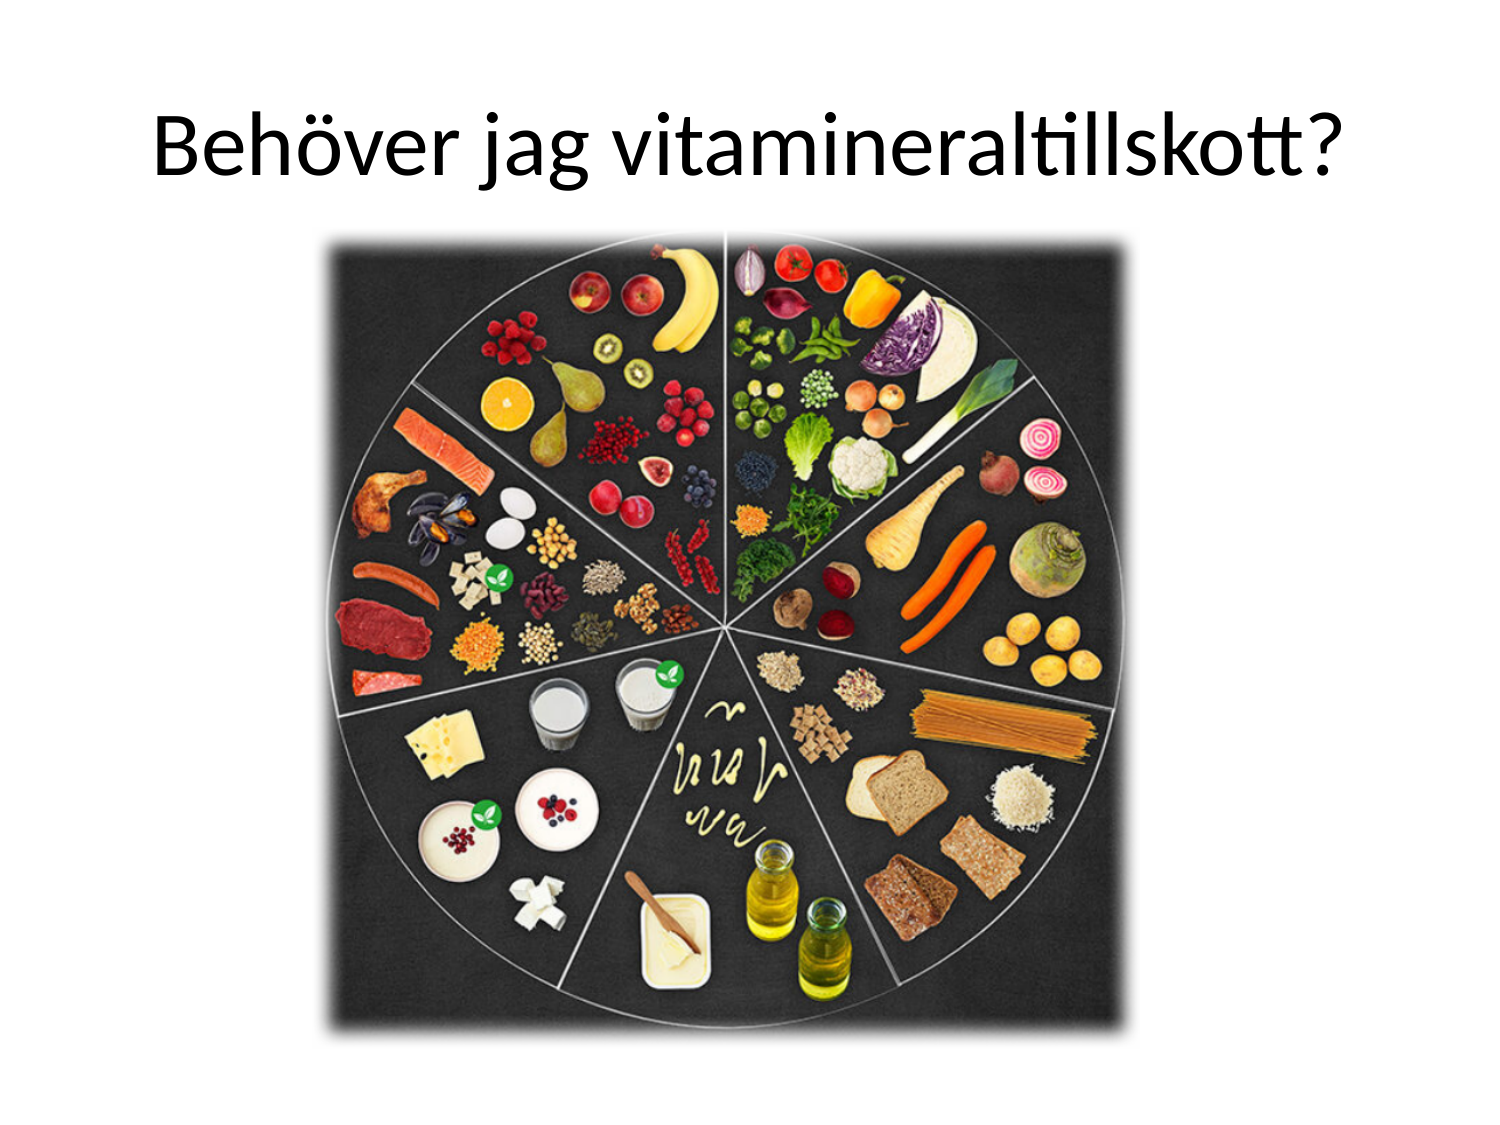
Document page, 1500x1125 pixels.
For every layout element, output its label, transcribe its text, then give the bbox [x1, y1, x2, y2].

title Behöver jag vitamineraltillskott? [75, 45, 1425, 233]
picture [312, 227, 1140, 1049]
